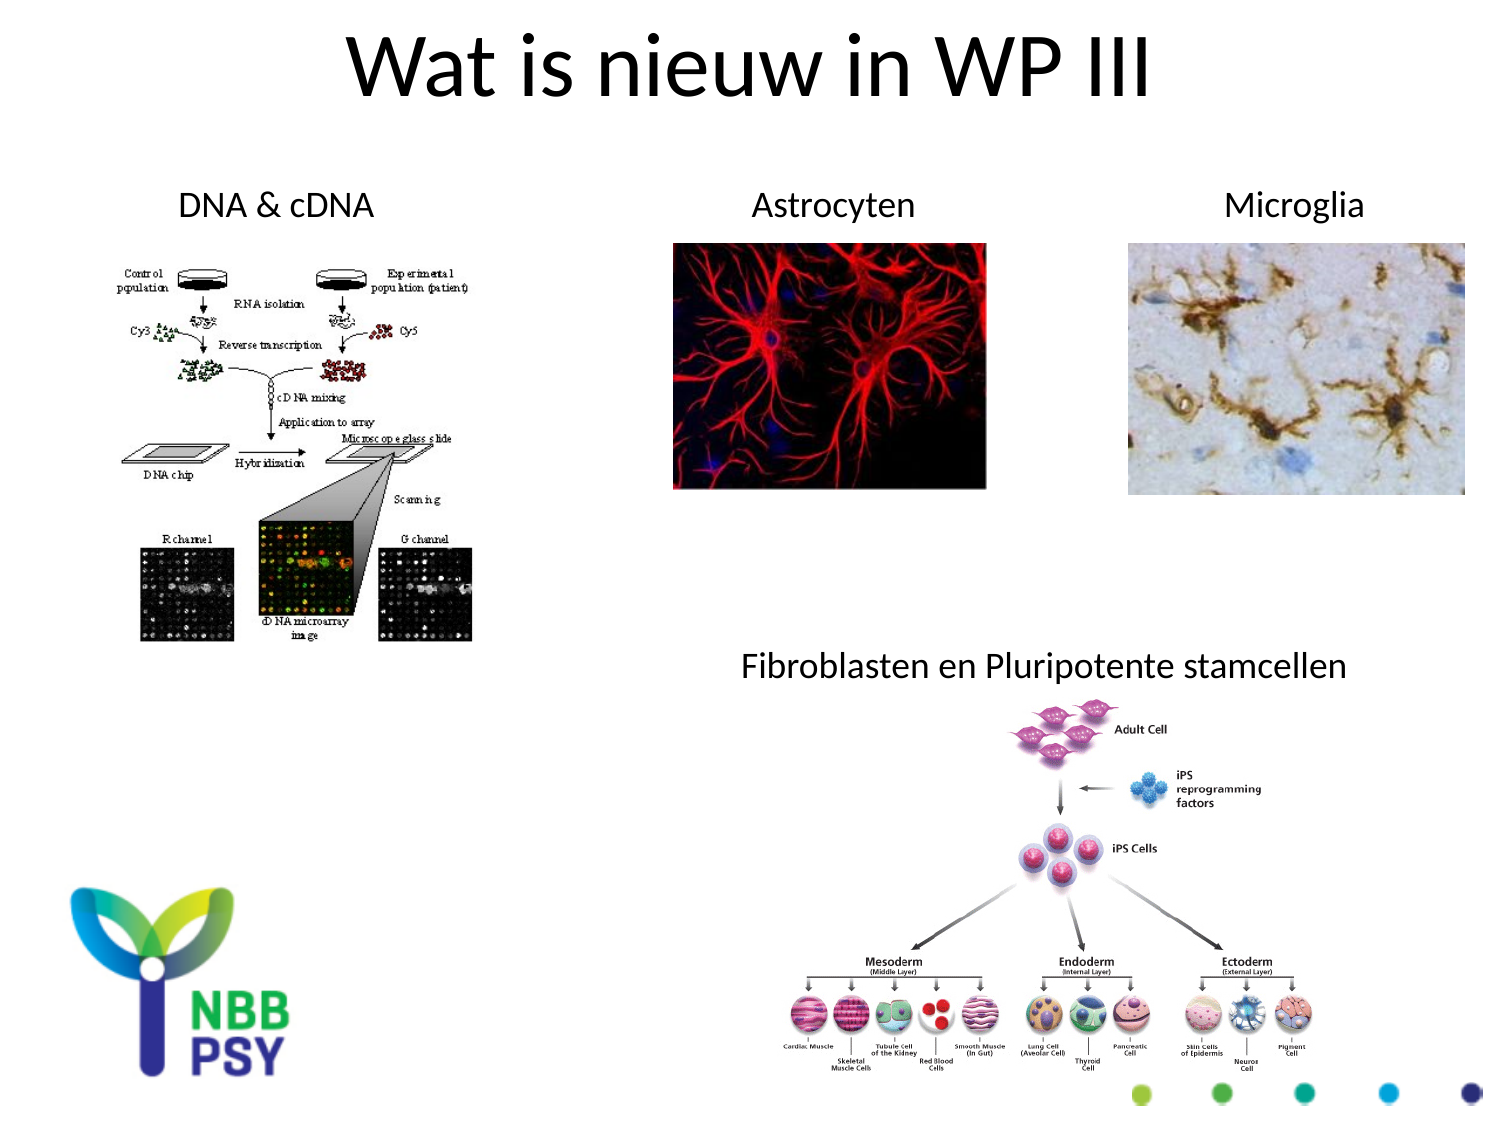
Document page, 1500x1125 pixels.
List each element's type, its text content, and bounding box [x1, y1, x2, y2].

text_box Fibroblasten en Pluripotente stamcellen [726, 633, 1447, 694]
picture [1127, 243, 1465, 495]
picture [15, 845, 354, 1115]
picture [1131, 1081, 1483, 1107]
text_box Astrocyten [681, 172, 987, 233]
picture [110, 266, 478, 645]
text_box Microglia [1142, 172, 1447, 233]
picture [773, 692, 1322, 1078]
text_box DNA & cDNA [163, 172, 424, 233]
picture [672, 243, 987, 490]
title Wat is nieuw in WP III [75, 0, 1425, 125]
